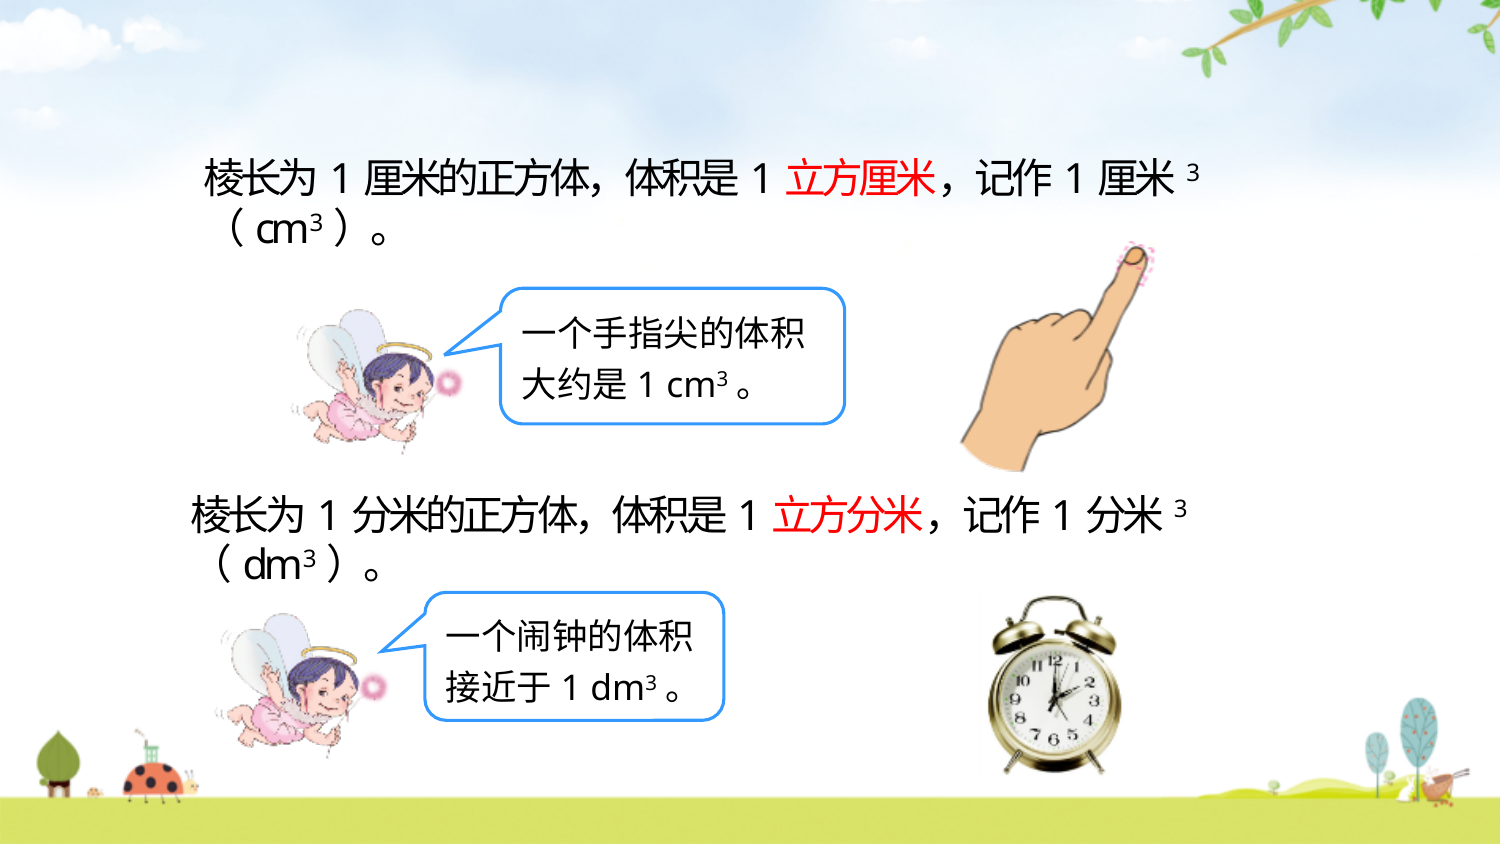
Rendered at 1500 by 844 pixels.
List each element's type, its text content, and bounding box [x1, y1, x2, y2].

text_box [210, 592, 724, 762]
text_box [286, 288, 845, 458]
text_box 棱长为1分米的正方体，体积是1立方分米，记作1分米3（dm3）。 [180, 482, 1260, 594]
picture [0, 0, 1500, 844]
text_box 棱长为1厘米的正方体，体积是1立方厘米，记作1厘米3（cm3）。 [192, 146, 1273, 258]
